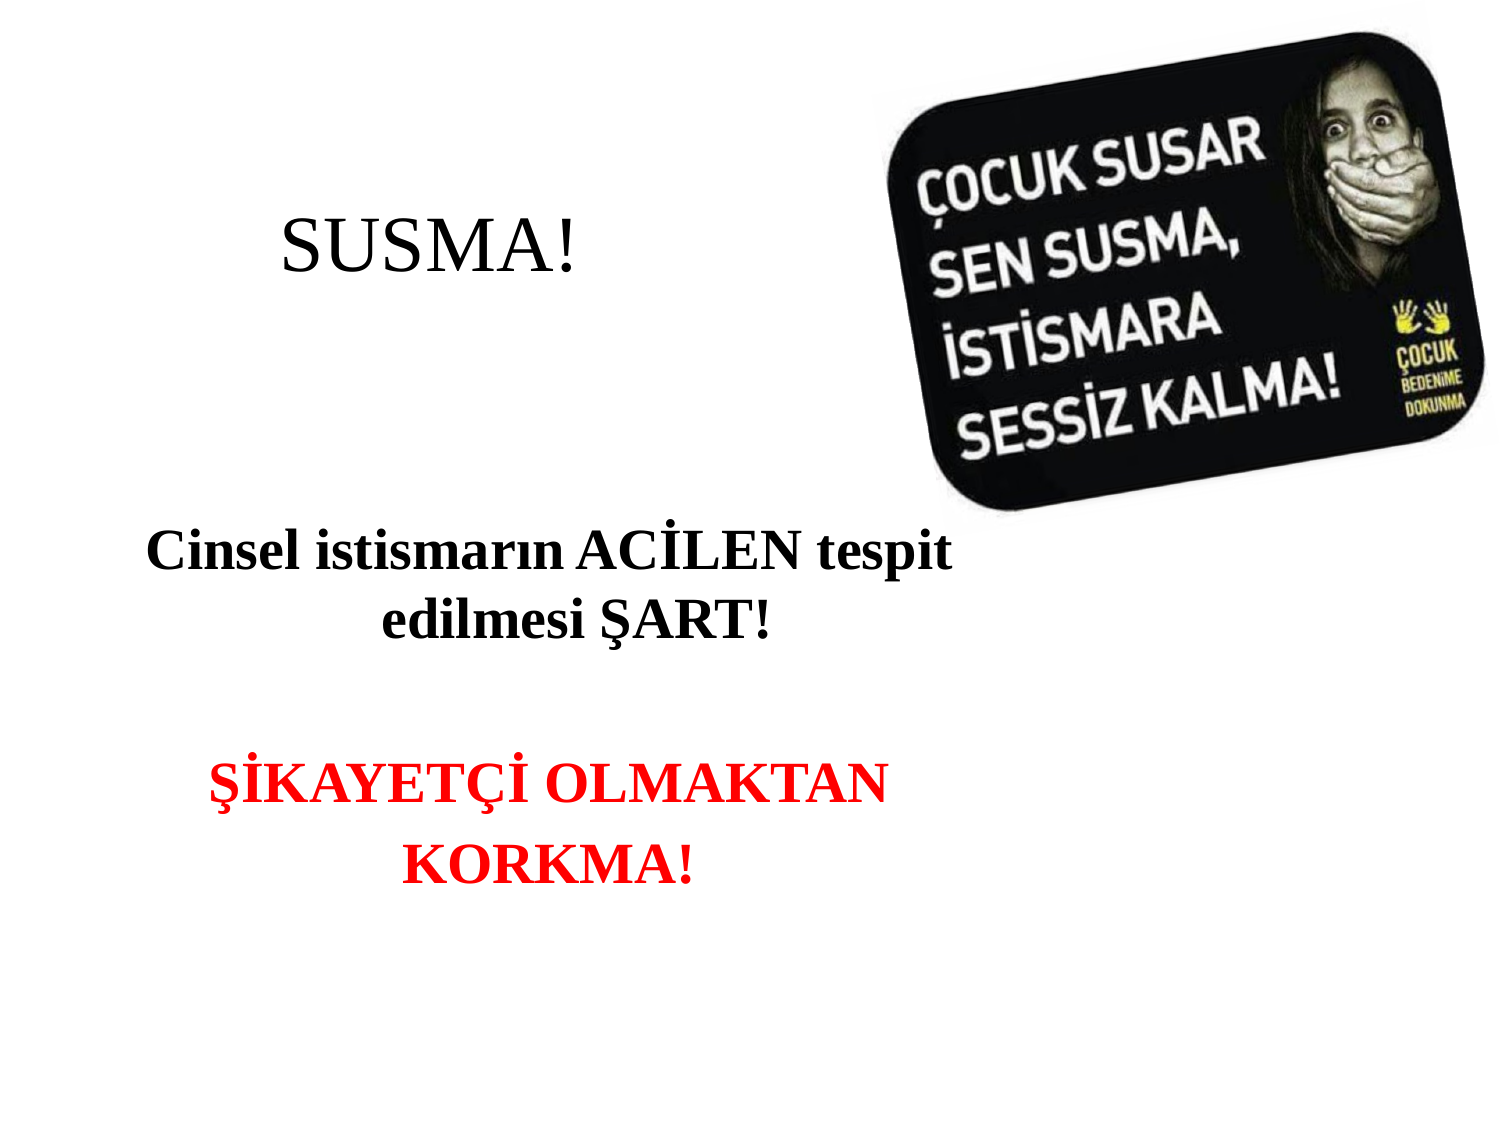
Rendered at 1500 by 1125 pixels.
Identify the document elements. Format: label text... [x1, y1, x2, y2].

title SUSMA! [123, 184, 736, 296]
list Cinsel istismarın ACİLEN tespit edilmesi ŞART! ŞİKAYETÇİ OLMAKTAN KORKMA! [53, 503, 1046, 1063]
picture [872, 1, 1499, 537]
